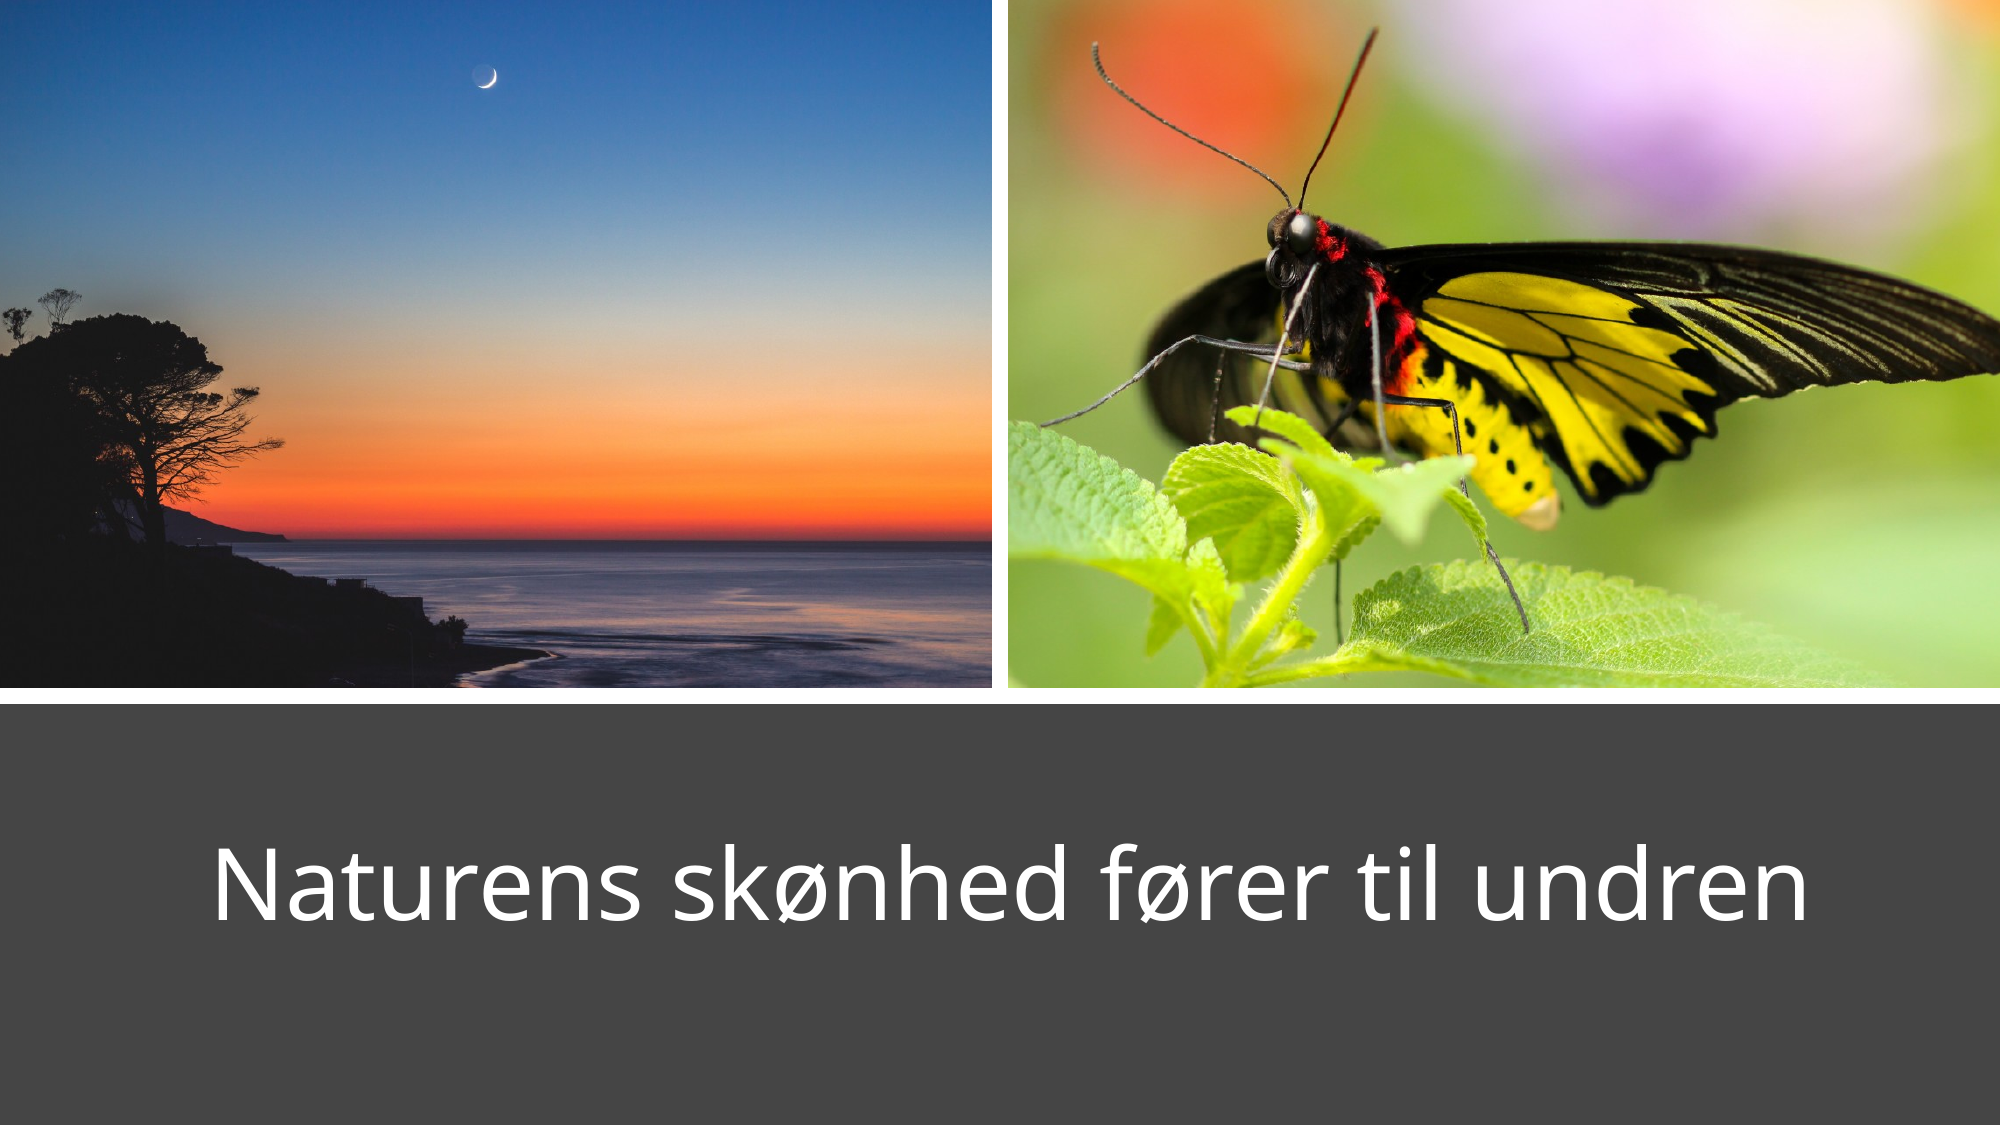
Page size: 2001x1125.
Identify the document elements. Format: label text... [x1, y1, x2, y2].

picture [1001, 0, 2000, 695]
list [0, 0, 999, 695]
title Naturens skønhed fører til undren [154, 788, 1869, 950]
